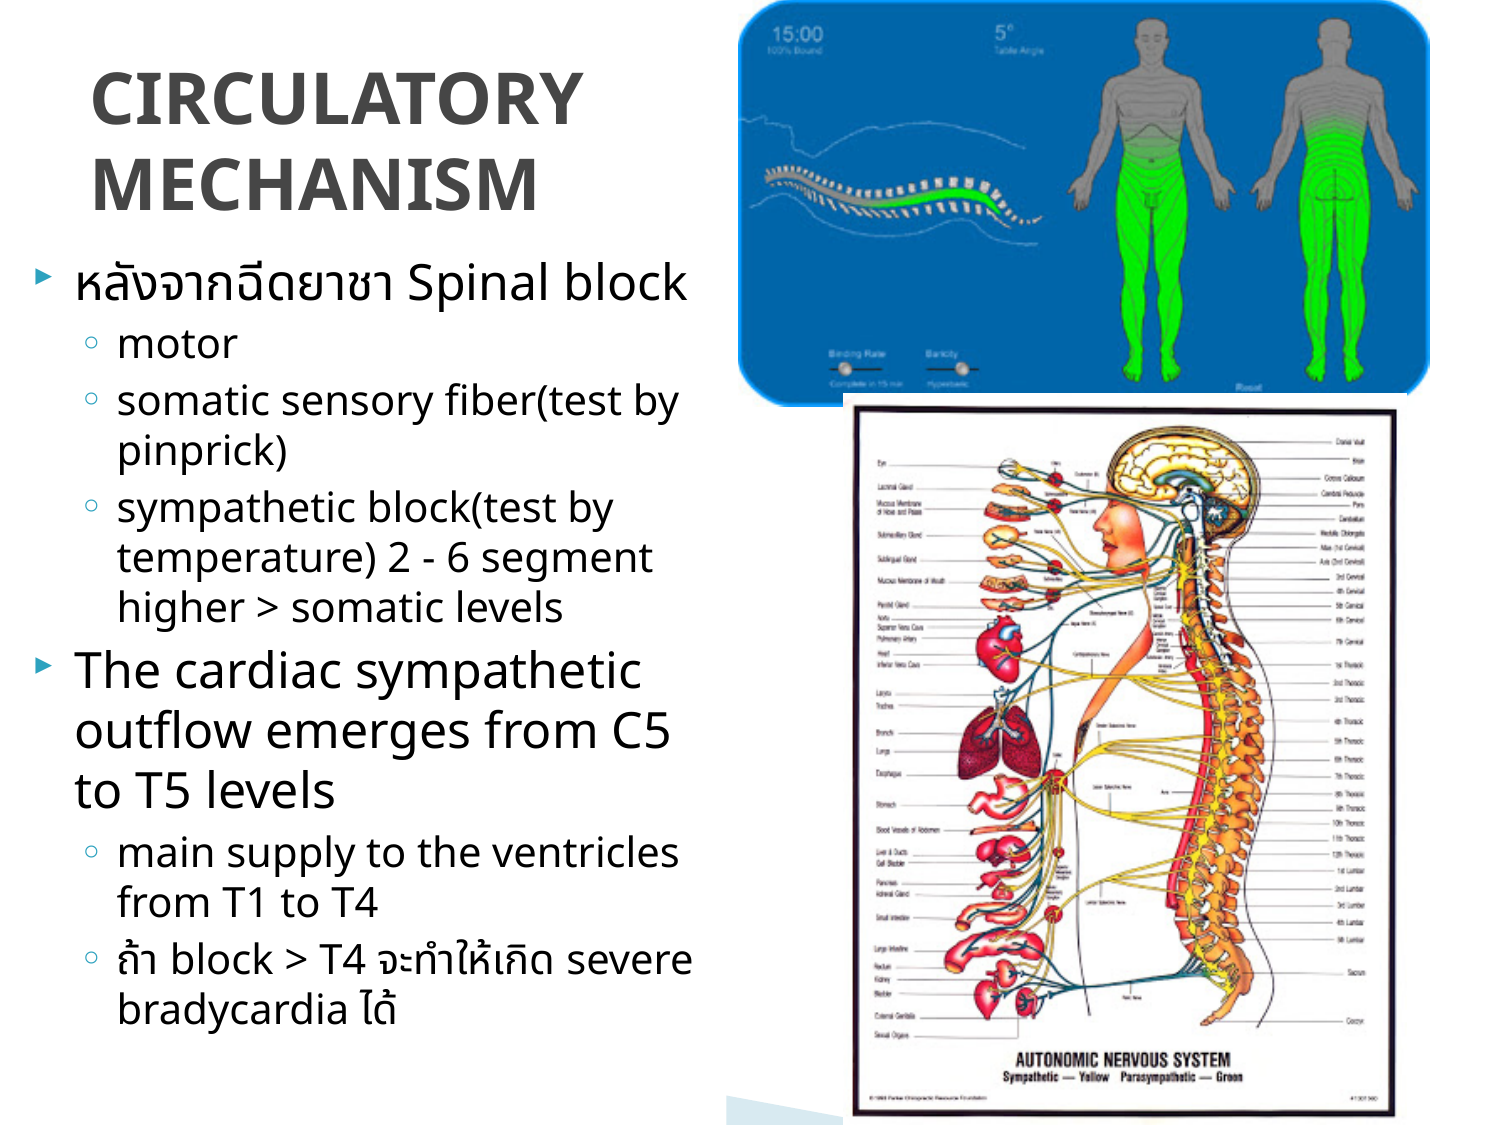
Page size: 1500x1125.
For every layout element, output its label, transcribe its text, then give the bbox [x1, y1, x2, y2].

title CIRCULATORY MECHANISM [75, 45, 732, 233]
list หลังจากฉีดยาชา Spinal block motor somatic sensory fiber(test by pinprick) sympathetic block(test by temperature) 2 - 6 segment higher > somatic levels The cardiac sympathetic outflow emerges from C5 to T5 levels main supply to the ventricles from T1 to T4 ถ้า block > T4 จะทำให้เกิด severe bradycardia ได้ [0, 243, 727, 1125]
picture [737, 0, 1430, 1125]
